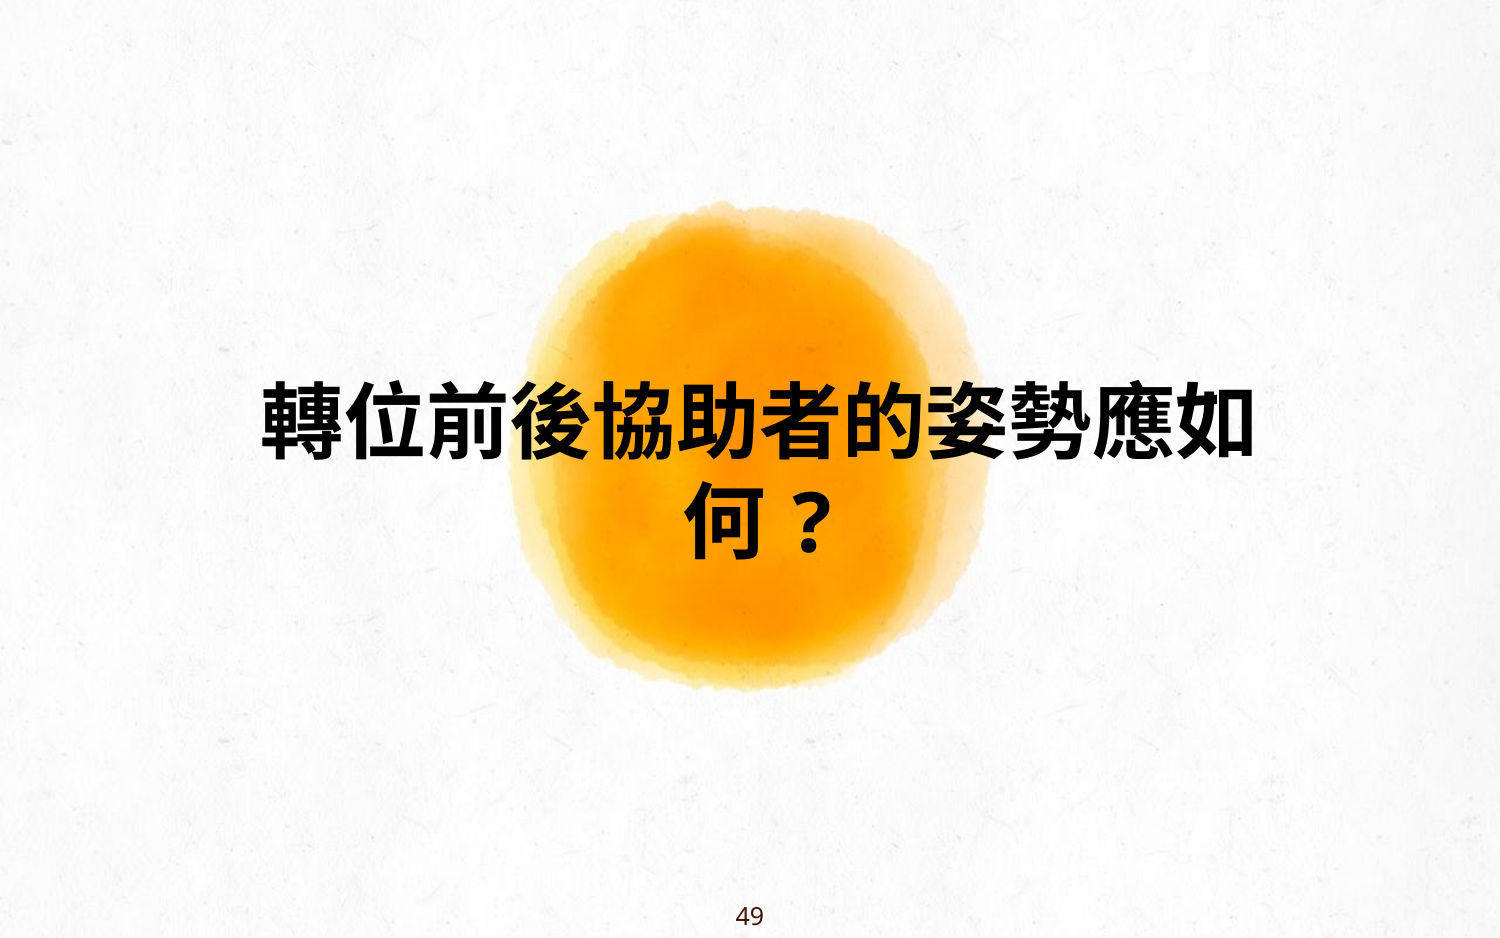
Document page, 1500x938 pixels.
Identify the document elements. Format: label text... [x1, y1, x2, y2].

subtitle 轉位前後協助者的姿勢應如何? [177, 421, 1323, 516]
picture [0, 0, 1500, 938]
slide_number 49 [705, 885, 795, 938]
